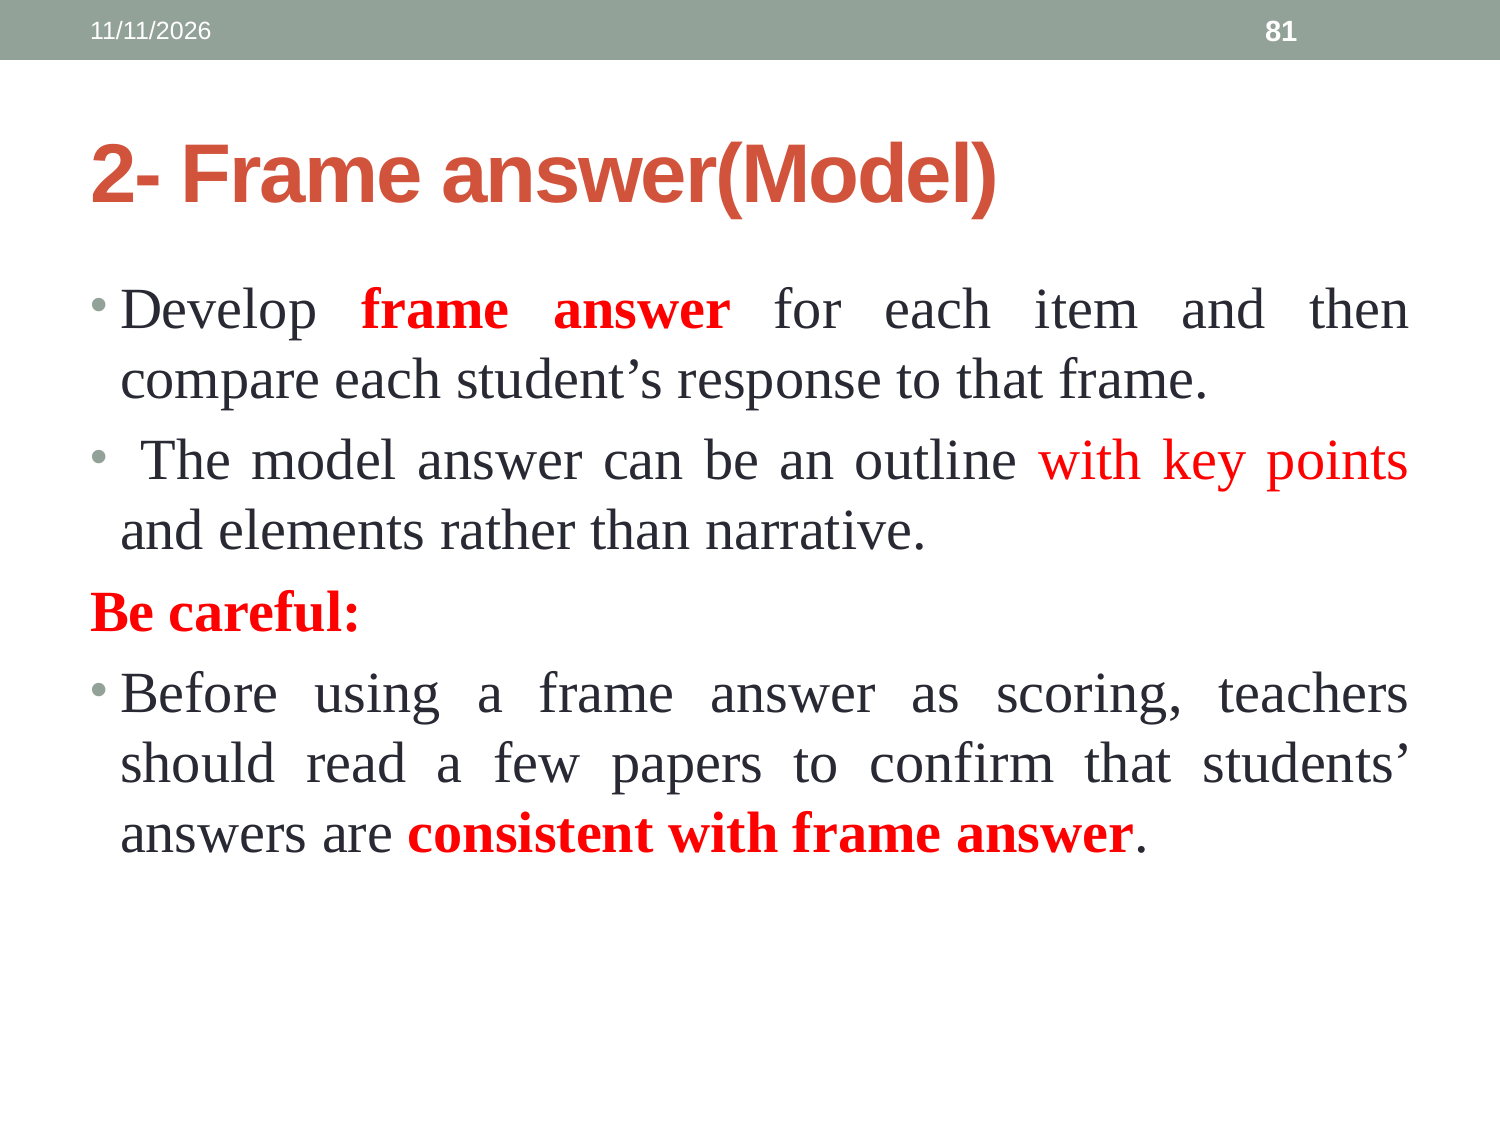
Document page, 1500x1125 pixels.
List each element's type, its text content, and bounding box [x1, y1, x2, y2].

title 2- Frame answer(Model) [75, 87, 1425, 250]
list Develop frame answer for each item and then compare each student’s response to that frame. The model answer can be an outline with key points and elements rather than narrative. Be careful: Before using a frame answer as scoring, teachers should read a few papers to confirm that students’ answers are consistent with frame answer. [75, 262, 1425, 1063]
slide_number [75, 3, 550, 57]
slide_number 81 [1250, 3, 1425, 57]
